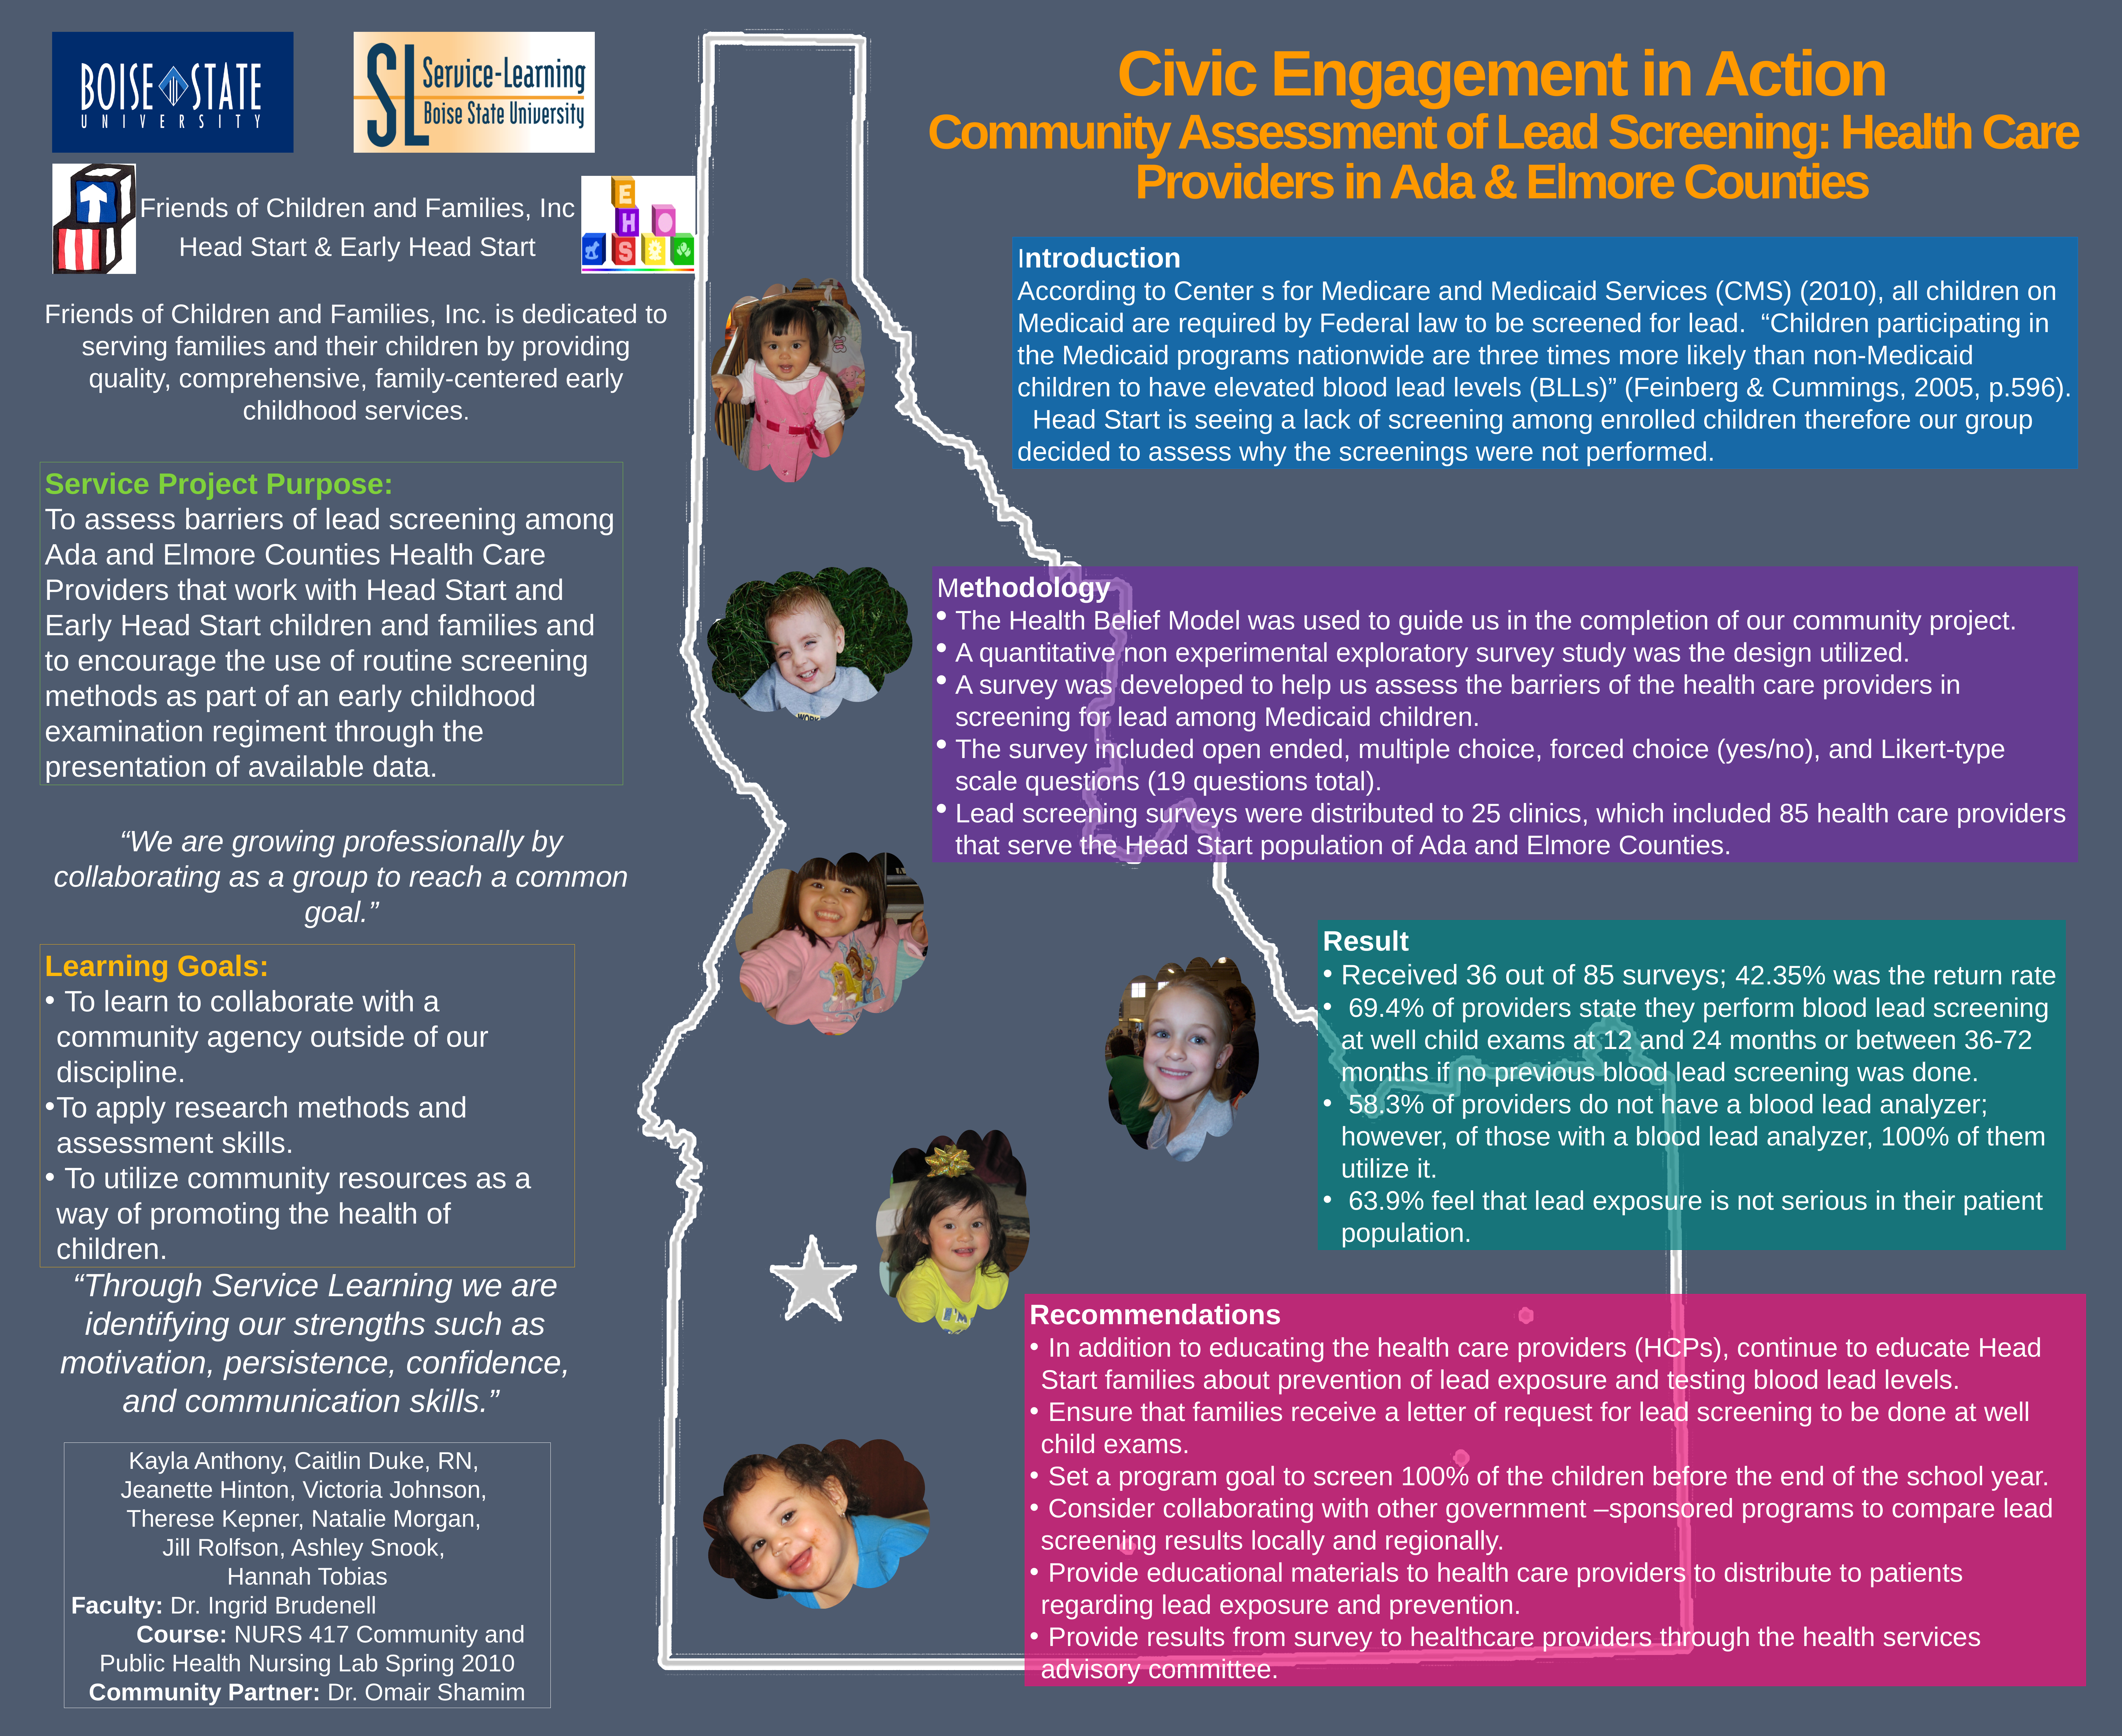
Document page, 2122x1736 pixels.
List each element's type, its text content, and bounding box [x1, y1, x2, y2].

picture [52, 32, 294, 138]
text_box Recommendations In addition to educating the health care providers (HCPs), continue to educate Head Start families about prevention of lead exposure and testing blood lead levels. Ensure that families receive a letter of request for lead screening to be done at well child exams. Set a program goal to screen 100% of the children before the end of the school year. Consider collaborating with other government –sponsored programs to compare lead screening results locally and regionally. Provide educational materials to health care providers to distribute to patients regarding lead exposure and prevention. Provide results from survey to healthcare providers through the health services advisory committee. [1715, 1294, 2086, 1686]
text_box Service Project Purpose: To assess barriers of lead screening among Ada and Elmore Counties Health Care Providers that work with Head Start and Early Head Start children and families and to encourage the use of routine screening methods as part of an early childhood examination regiment through the presentation of available data. [40, 462, 623, 785]
text_box Introduction According to Center s for Medicare and Medicaid Services (CMS) (2010), all children on Medicaid are required by Federal law to be screened for lead. “Children participating in the Medicaid programs nationwide are three times more likely than non-Medicaid children to have elevated blood lead levels (BLLs)” (Feinberg & Cummings, 2005, p.596). Head Start is seeing a lack of screening among enrolled children therefore our group decided to assess why the screenings were not performed. [1715, 237, 2078, 469]
text_box Methodology The Health Belief Model was used to guide us in the completion of our community project. A quantitative non experimental exploratory survey study was the design utilized. A survey was developed to help us assess the barriers of the health care providers in screening for lead among Medicaid children. The survey included open ended, multiple choice, forced choice (yes/no), and Likert-type scale questions (19 questions total). Lead screening surveys were distributed to 25 clinics, which included 85 health care providers that serve the Head Start population of Ada and Elmore Counties. [1715, 566, 2078, 862]
text_box Learning Goals: To learn to collaborate with a community agency outside of our discipline. To apply research methods and assessment skills. To utilize community resources as a way of promoting the health of children. [40, 944, 575, 1267]
text_box “Through Service Learning we are identifying our strengths such as motivation, persistence, confidence, and communication skills.” [44, 1261, 587, 1421]
text_box Kayla Anthony, Caitlin Duke, RN, Jeanette Hinton, Victoria Johnson, Therese Kepner, Natalie Morgan, Jill Rolfson, Ashley Snook, Hannah Tobias Faculty: Dr. Ingrid Brudenell Course: NURS 417 Community and Public Health Nursing Lab Spring 2010 Community Partner: Dr. Omair Shamim [64, 1442, 551, 1708]
picture [630, 0, 1711, 1700]
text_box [33, 140, 695, 430]
text_box Result Received 36 out of 85 surveys; 42.35% was the return rate 69.4% of providers state they perform blood lead screening at well child exams at 12 and 24 months or between 36-72 months if no previous blood lead screening was done. 58.3% of providers do not have a blood lead analyzer; however, of those with a blood lead analyzer, 100% of them utilize it. 63.9% feel that lead exposure is not serious in their patient population. [1715, 920, 2066, 1250]
title Civic Engagement in Action Community Assessment of Lead Screening: Health Care Providers in Ada & Elmore Counties [1715, 32, 2122, 228]
picture [353, 32, 595, 138]
text_box “We are growing professionally by collaborating as a group to reach a common goal.” [44, 819, 627, 931]
